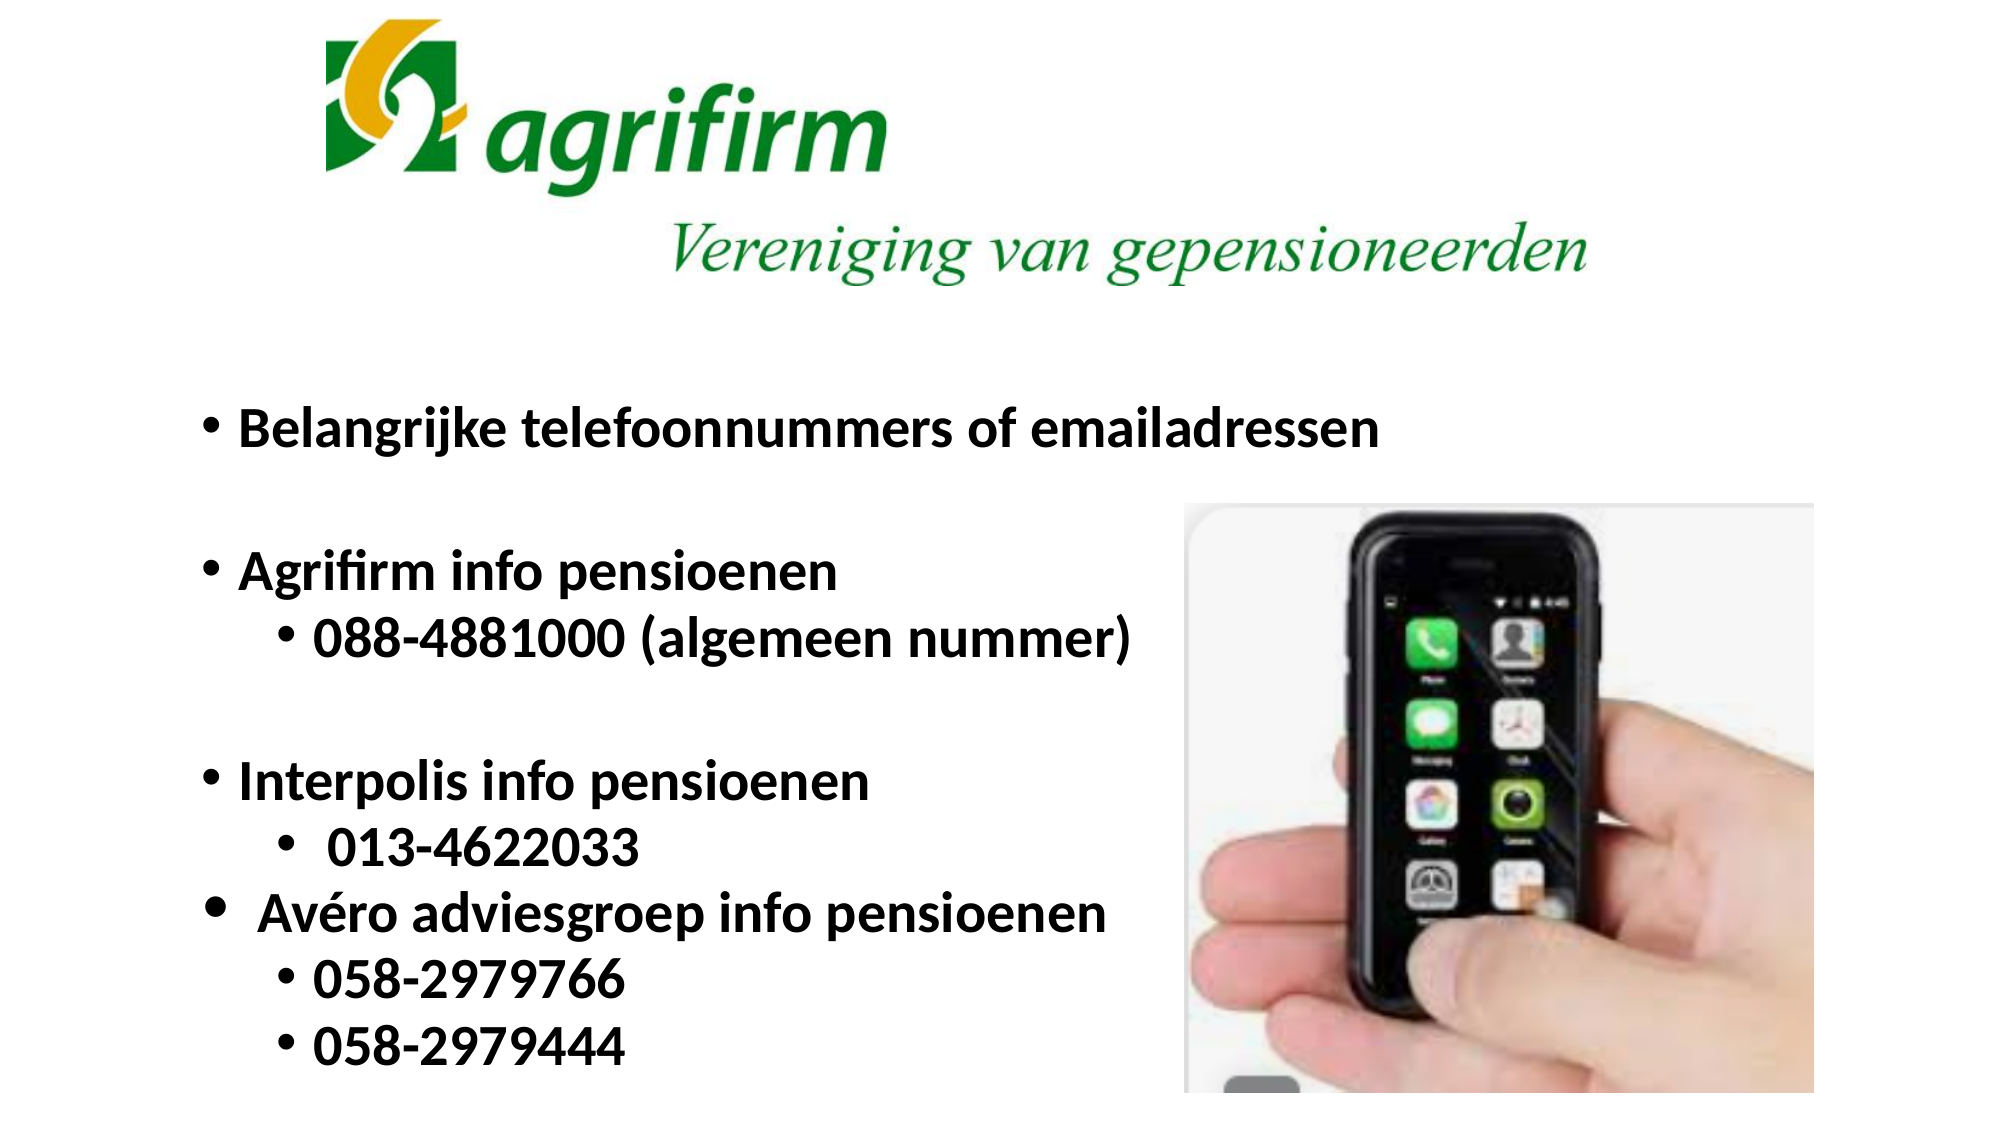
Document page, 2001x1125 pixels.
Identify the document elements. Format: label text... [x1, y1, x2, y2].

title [326, 0, 1615, 286]
list Belangrijke telefoonnummers of emailadressen Agrifirm info pensioenen 088-4881000 (algemeen nummer) Interpolis info pensioenen 013-4622033 Avéro adviesgroep info pensioenen 058-2979766 058-2979444 [186, 314, 1665, 1093]
picture [1184, 503, 1814, 1093]
